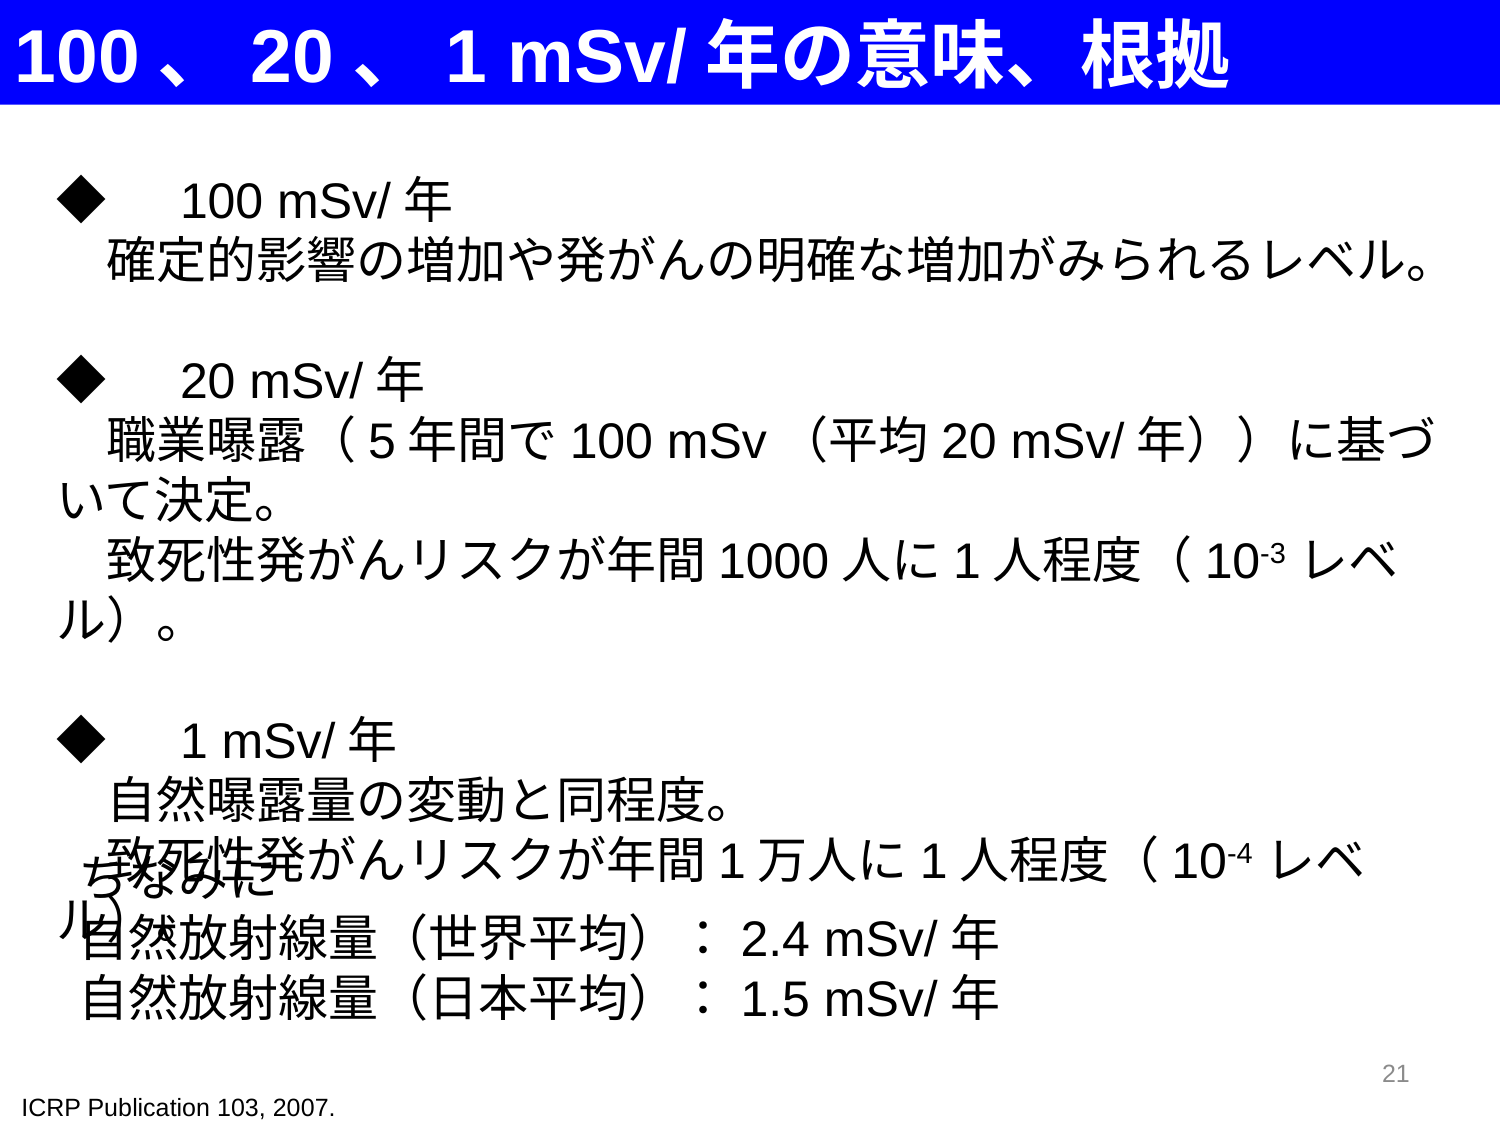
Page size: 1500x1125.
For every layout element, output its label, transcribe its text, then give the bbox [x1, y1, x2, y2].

text_box 100、20、1 mSv/年の意味、根拠 [0, 0, 1500, 105]
text_box ◆ 100 mSv/年 確定的影響の増加や発がんの明確な増加がみられるレベル。 ◆ 20 mSv/年 職業曝露（5年間で100 mSv（平均20 mSv/年））に基づいて決定。 致死性発がんリスクが年間1000人に1人程度（10-3レベル）。 ◆ 1 mSv/年 自然曝露量の変動と同程度。 致死性発がんリスクが年間1万人に1人程度（10-4レベル）。 [41, 160, 1471, 956]
text_box ICRP Publication 103, 2007. [6, 1084, 352, 1125]
slide_number 21 [1074, 1042, 1425, 1103]
text_box ちなみに 自然放射線量（世界平均）：2.4 mSv/年 自然放射線量（日本平均）：1.5 mSv/年 [63, 839, 1015, 1035]
